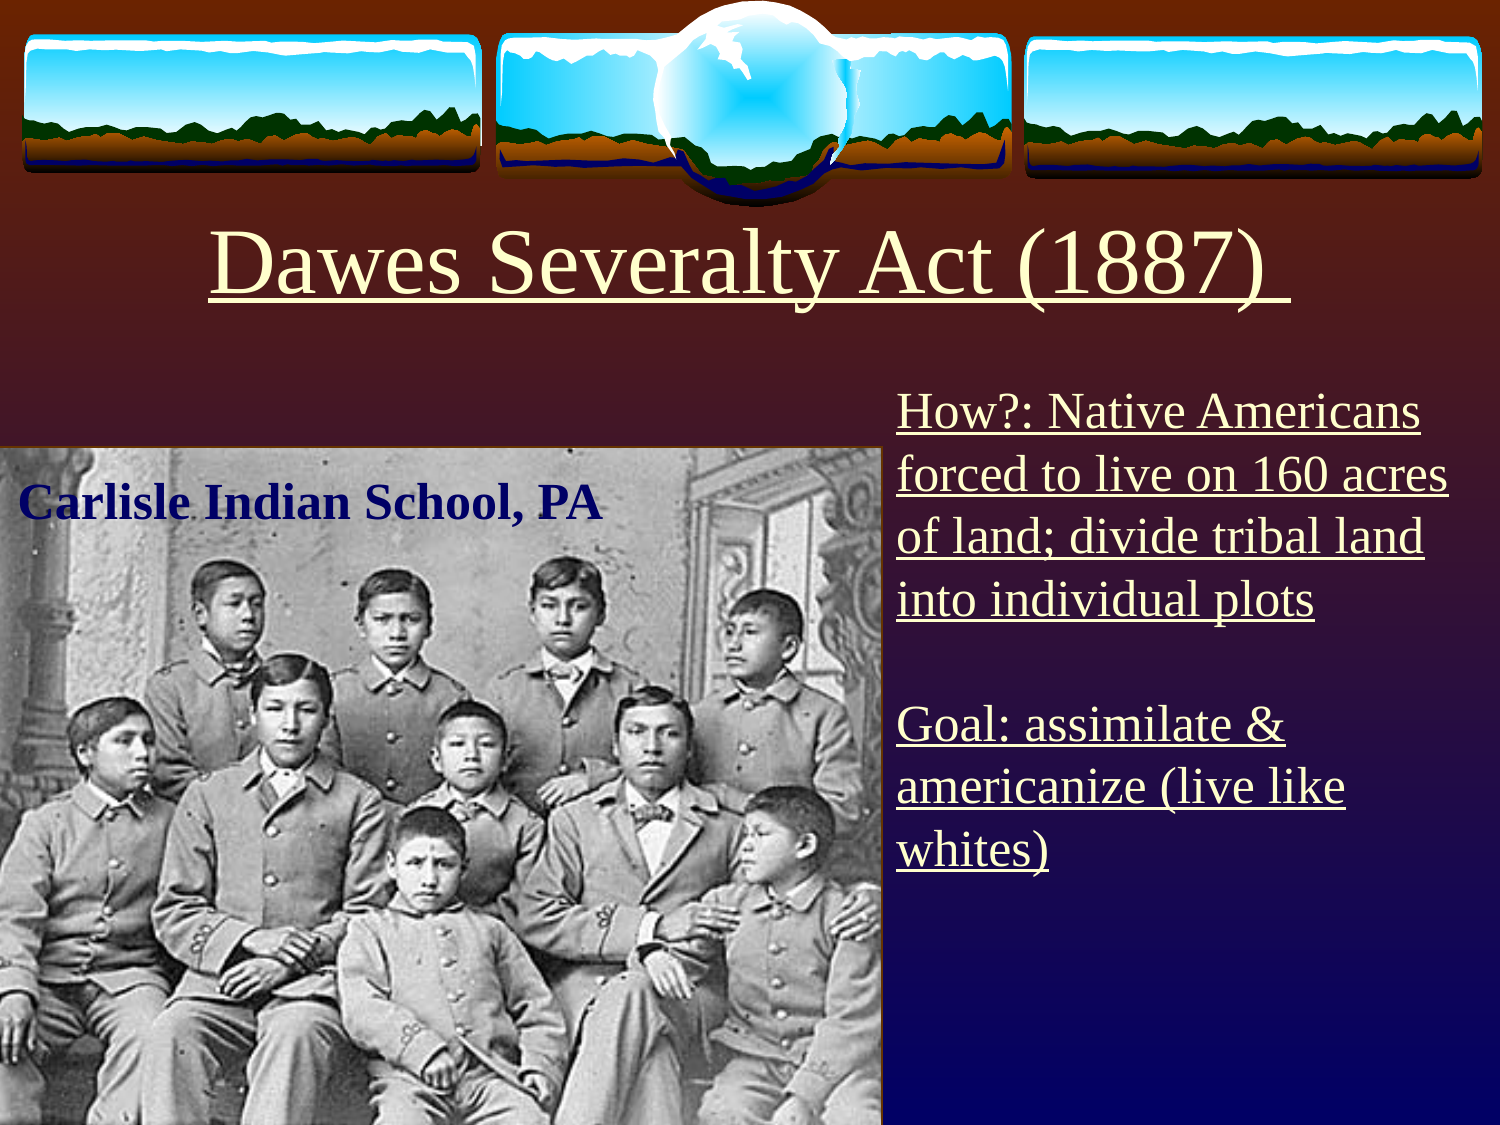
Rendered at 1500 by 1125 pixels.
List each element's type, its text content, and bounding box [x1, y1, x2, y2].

text_box Dawes Severalty Act (1887) [0, 191, 1500, 320]
text_box How?: Native Americans forced to live on 160 acres of land; divide tribal land into individual plots Goal: assimilate & americanize (live like whites) [881, 369, 1500, 947]
picture [0, 447, 882, 1125]
